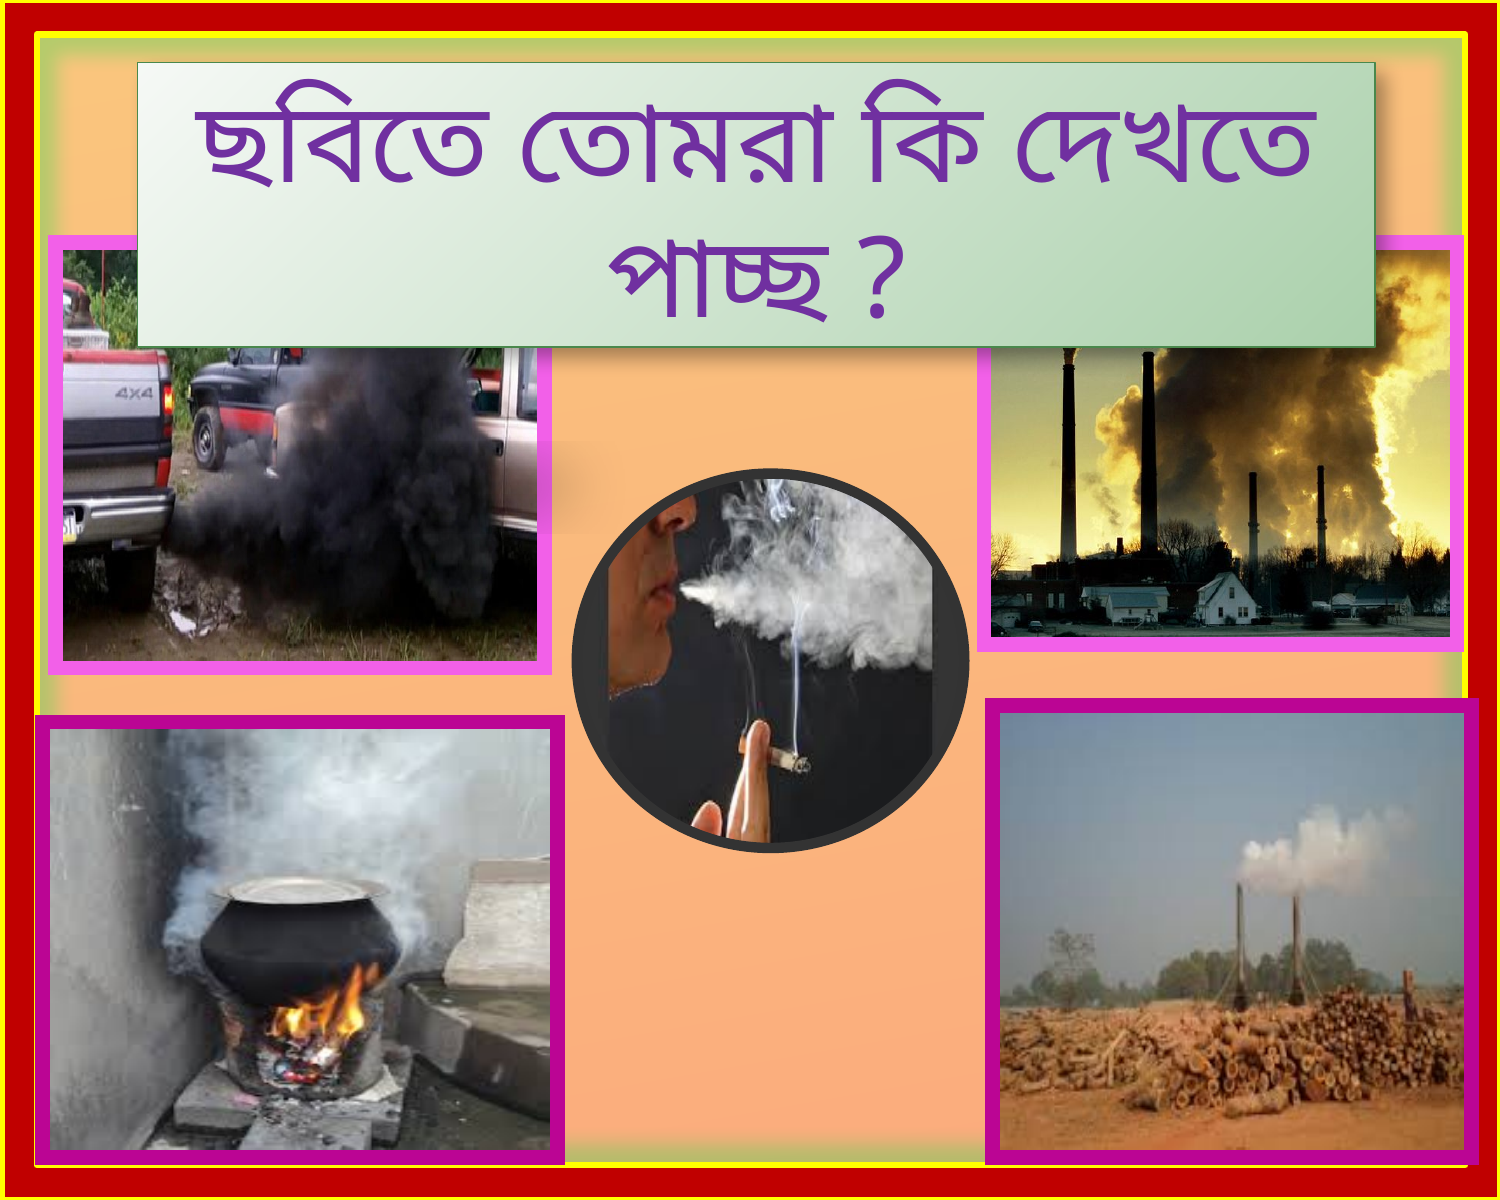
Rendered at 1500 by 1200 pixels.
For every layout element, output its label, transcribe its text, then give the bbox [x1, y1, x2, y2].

picture [49, 729, 551, 1151]
text_box [0, 0, 1500, 1200]
picture [999, 712, 1465, 1151]
picture [990, 249, 1450, 638]
picture [576, 473, 965, 849]
picture [62, 249, 538, 661]
text_box ছবিতে তোমরা কি দেখতে পাচ্ছ ? [137, 62, 1376, 348]
